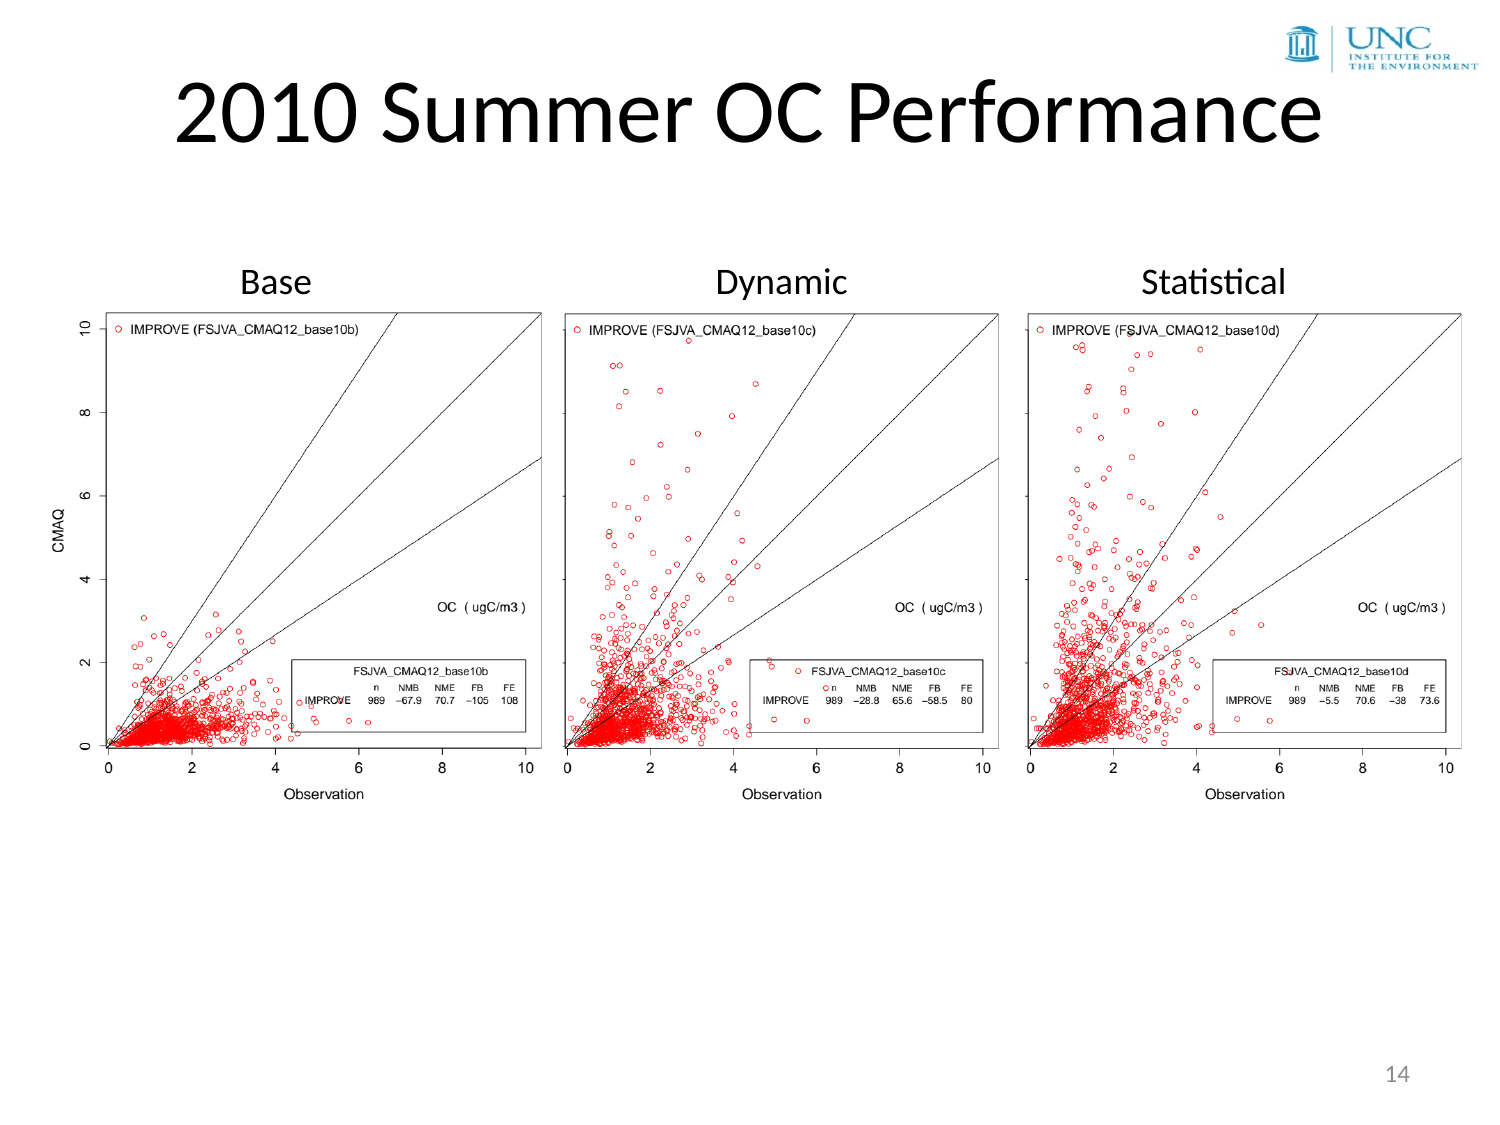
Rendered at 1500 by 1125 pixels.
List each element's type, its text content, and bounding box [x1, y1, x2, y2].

picture [49, 312, 542, 801]
picture [562, 312, 999, 801]
picture [1263, 5, 1500, 90]
title 2010 Summer OC Performance [75, 37, 1425, 175]
slide_number 14 [1074, 1042, 1425, 1103]
picture [1024, 312, 1462, 801]
text_box Dynamic [700, 249, 863, 310]
text_box Statistical [1126, 249, 1302, 310]
text_box Base [225, 249, 328, 310]
